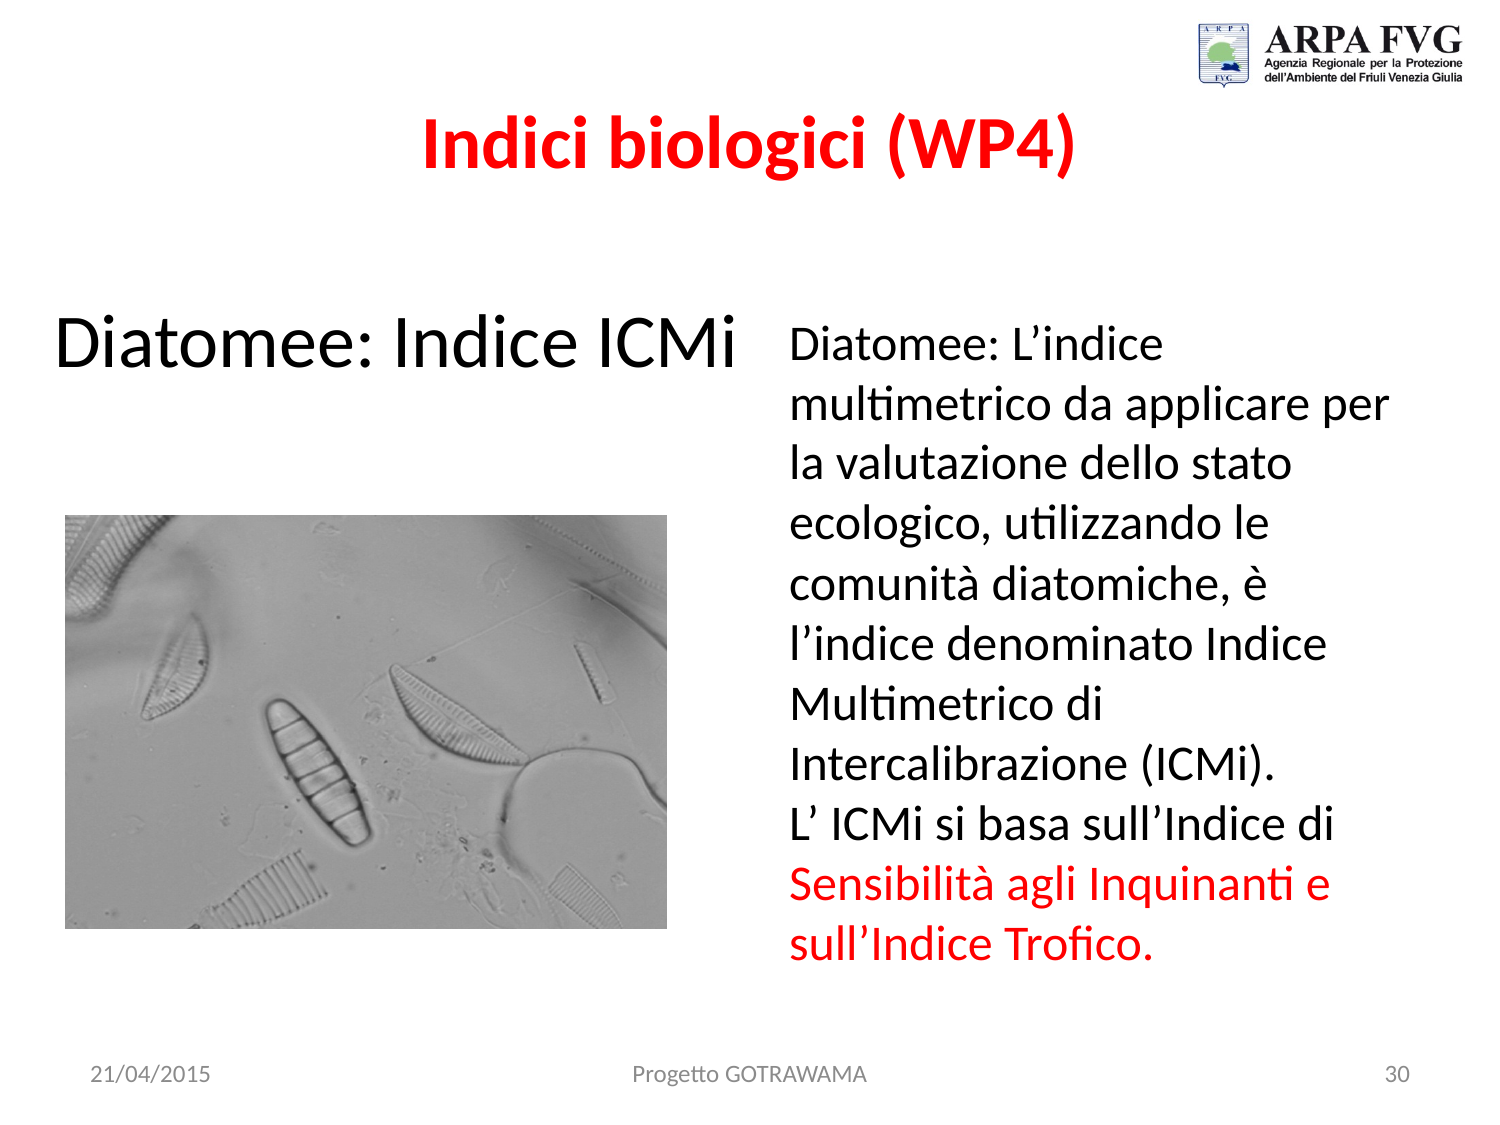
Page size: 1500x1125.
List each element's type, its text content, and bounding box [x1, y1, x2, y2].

slide_number 30 [1074, 1042, 1425, 1103]
footer Progetto GOTRAWAMA [512, 1042, 988, 1103]
text_box Indici biologici (WP4) [74, 45, 1425, 233]
picture [1198, 18, 1466, 88]
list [64, 514, 668, 929]
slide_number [75, 1042, 425, 1103]
title Diatomee: Indice ICMi [29, 243, 764, 431]
text_box Diatomee: L’indice multimetrico da applicare per la valutazione dello stato ecologico, utilizzando le comunità diatomiche, è l’indice denominato Indice Multimetrico di Intercalibrazione (ICMi). L’ ICMi si basa sull’Indice di Sensibilità agli Inquinanti e sull’Indice Trofico. [774, 302, 1430, 978]
